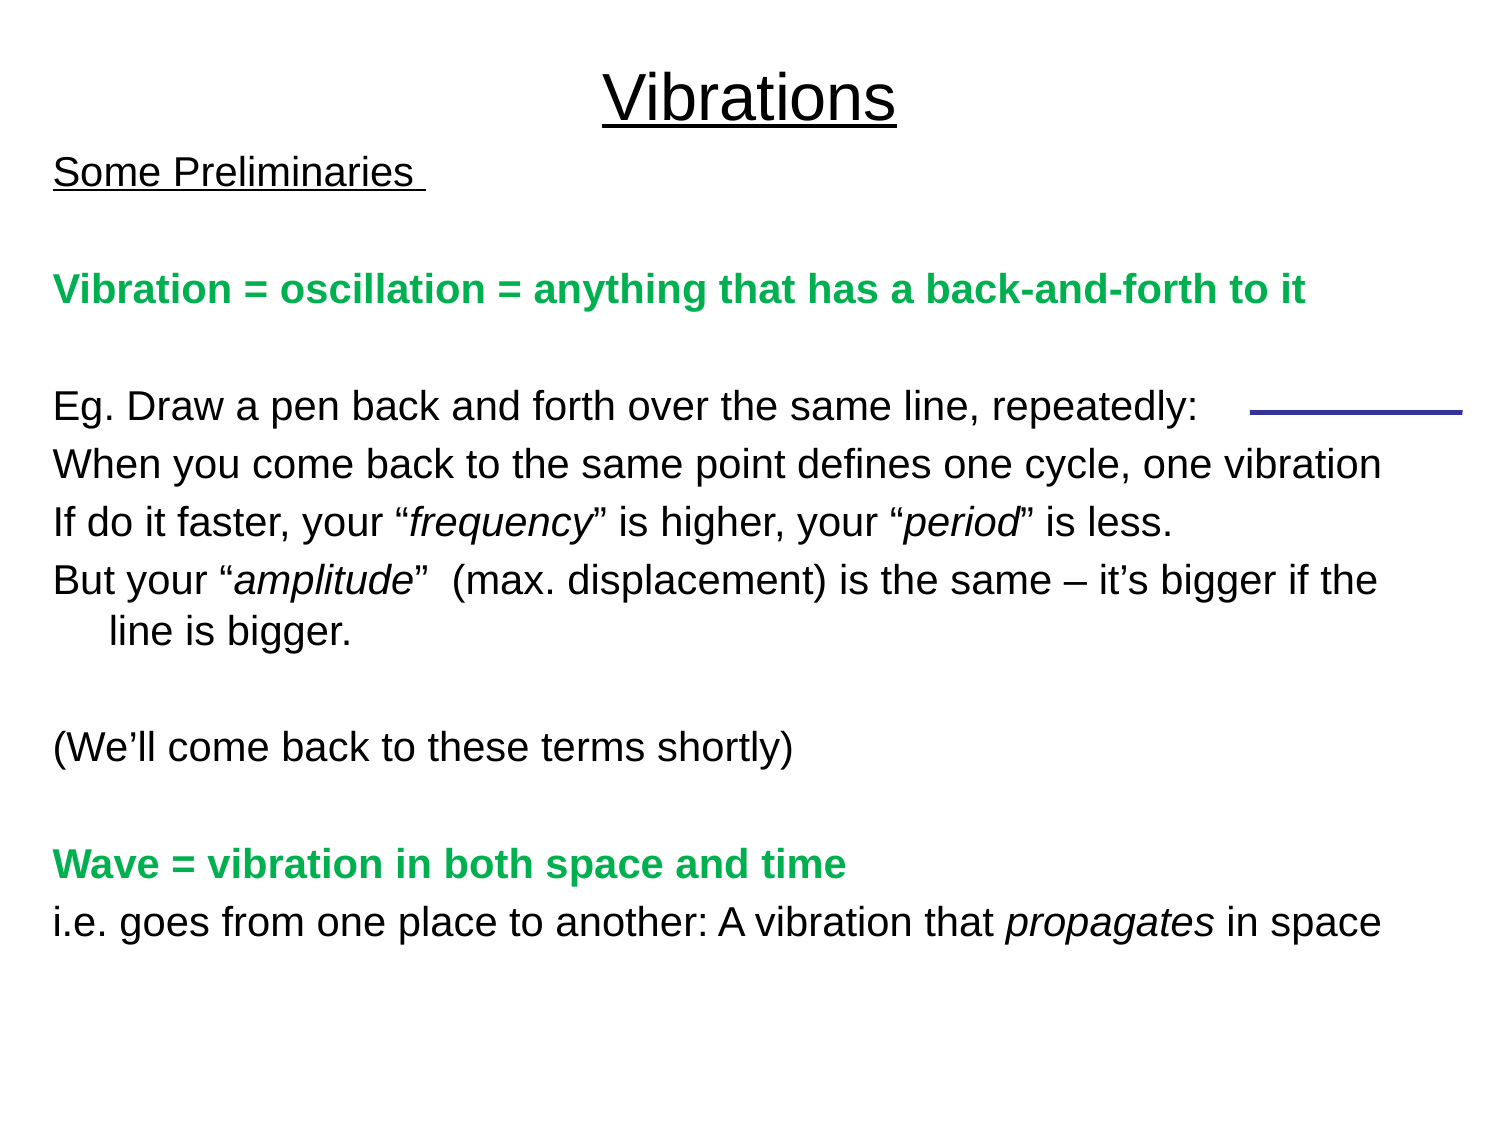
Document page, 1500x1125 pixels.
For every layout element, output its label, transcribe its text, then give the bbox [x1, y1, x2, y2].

title Vibrations [74, 0, 1426, 137]
list Some Preliminaries Vibration = oscillation = anything that has a back-and-forth to it Eg. Draw a pen back and forth over the same line, repeatedly: When you come back to the same point defines one cycle, one vibration If do it faster, your “frequency” is higher, your “period” is less. But your “amplitude” (max. displacement) is the same – it’s bigger if the line is bigger. (We’ll come back to these terms shortly) Wave = vibration in both space and time i.e. goes from one place to another: A vibration that propagates in space [37, 137, 1463, 976]
